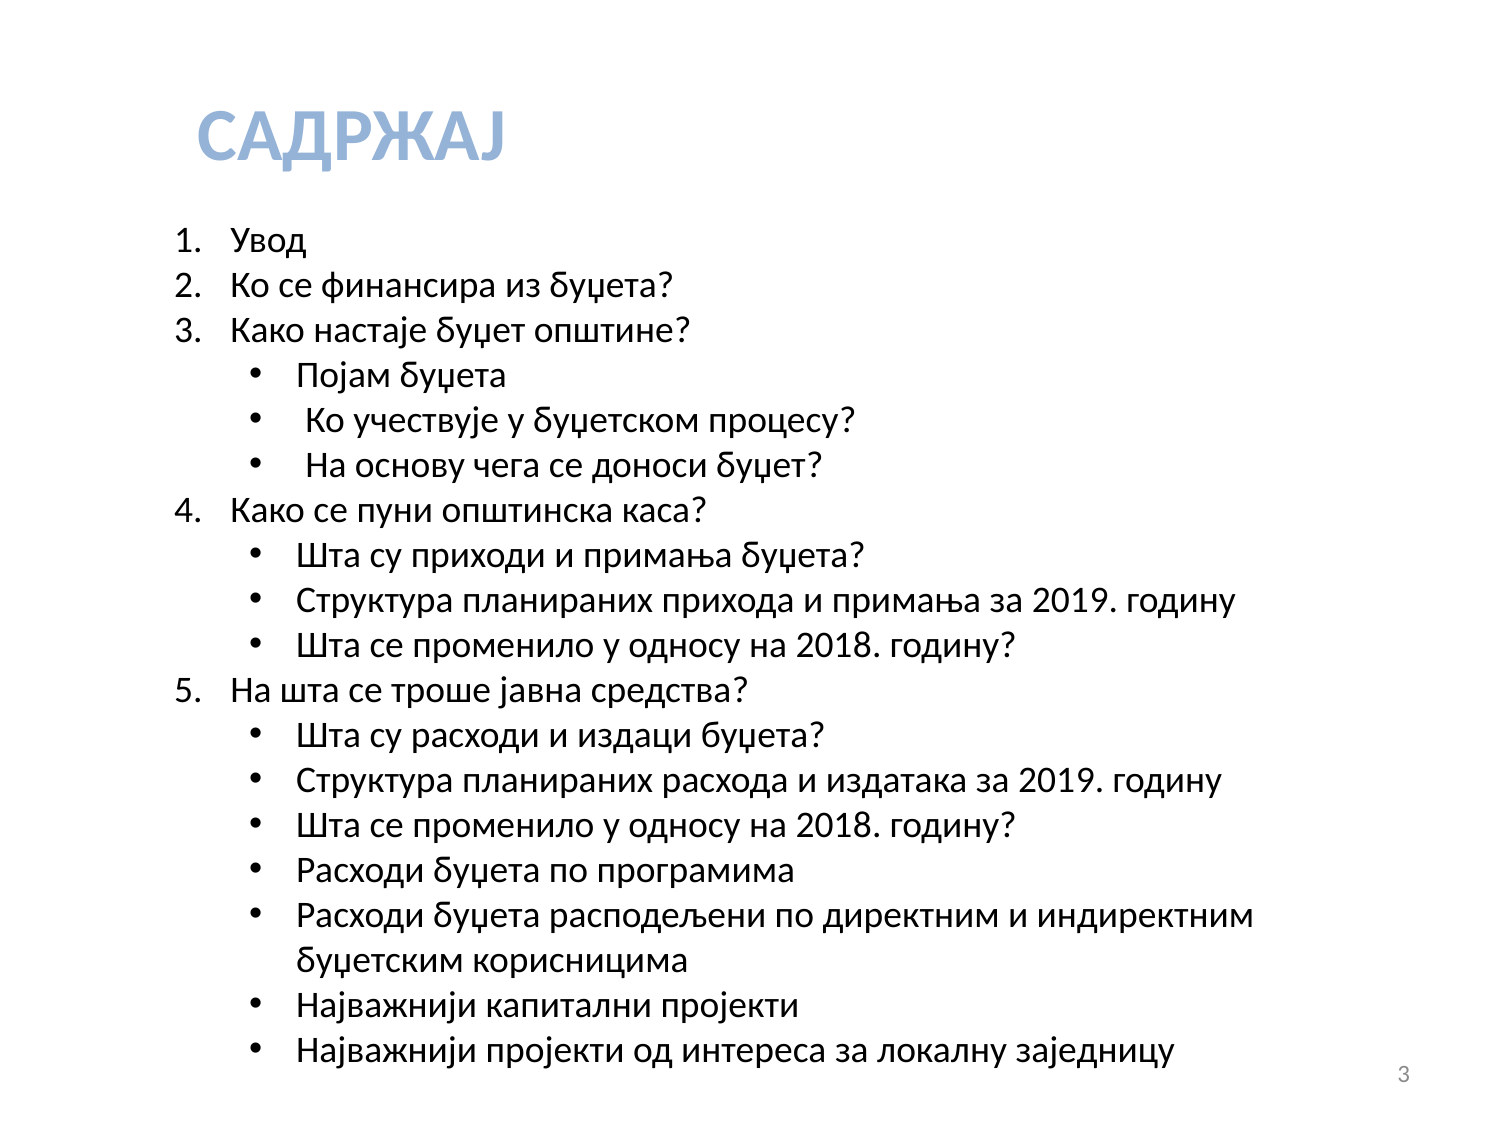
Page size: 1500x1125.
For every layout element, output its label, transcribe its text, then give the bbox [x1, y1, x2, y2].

text_box САДРЖАЈ [182, 78, 621, 183]
text_box Увод Ко се финансира из буџета? Како настаје буџет општине? Појам буџета Ко учествује у буџетском процесу? На основу чега се доноси буџет? Како се пуни општинска каса? Шта су приходи и примања буџета? Структура планираних прихода и примања за 2019. годину Шта се променило у односу на 2018. годину? На шта се троше јавна средства? Шта су расходи и издаци буџета? Структура планираних расхода и издатака за 2019. годину Шта се променило у односу на 2018. годину? Расходи буџета по програмима Расходи буџета расподељени по директним и индиректним буџетским корисницима Најважнији капитални пројекти Најважнији пројекти од интереса за локалну заједницу [159, 208, 1396, 1078]
slide_number 3 [1074, 1042, 1425, 1103]
